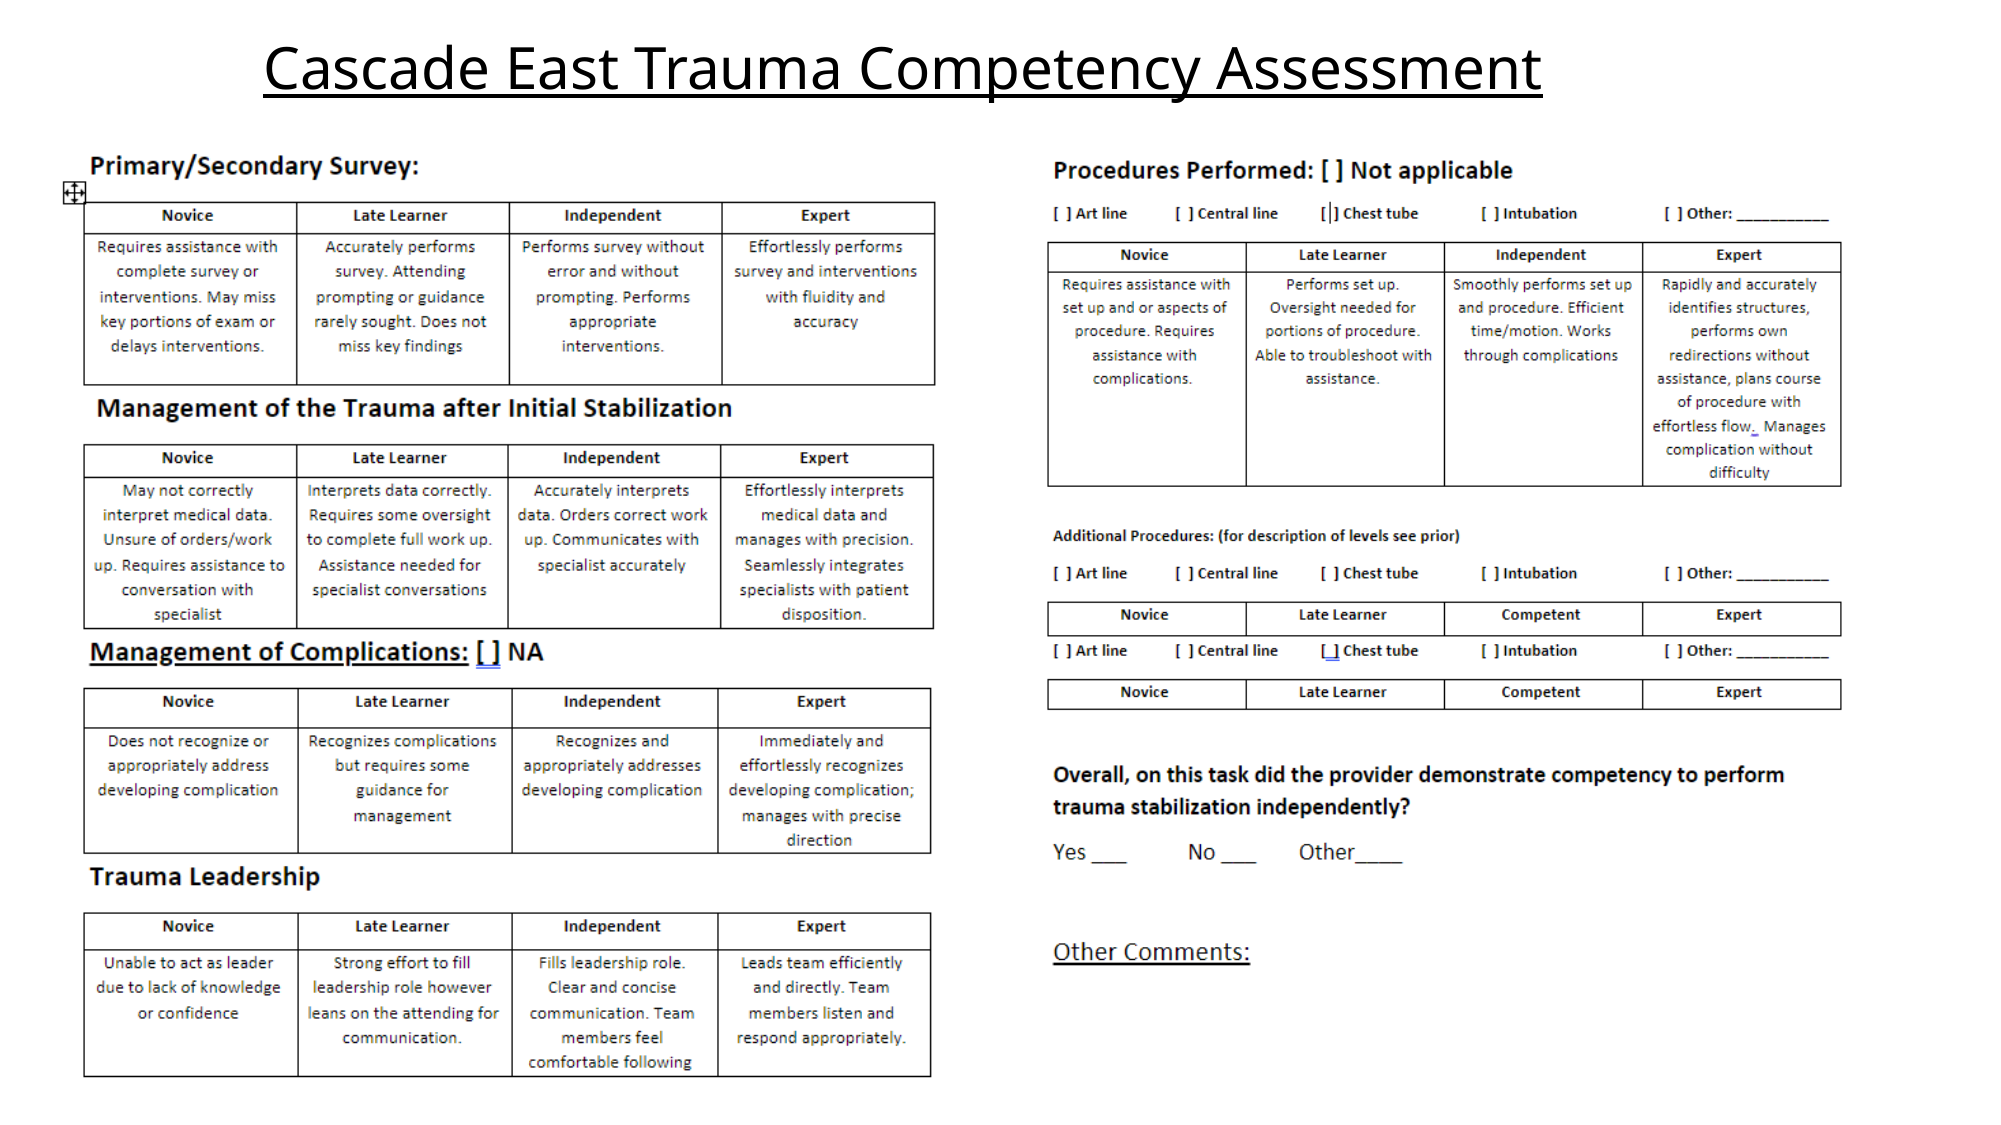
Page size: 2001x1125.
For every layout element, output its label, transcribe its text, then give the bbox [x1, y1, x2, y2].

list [1001, 153, 1956, 1115]
text_box Cascade East Trauma Competency Assessment [248, 23, 1605, 109]
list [0, 142, 1001, 1125]
